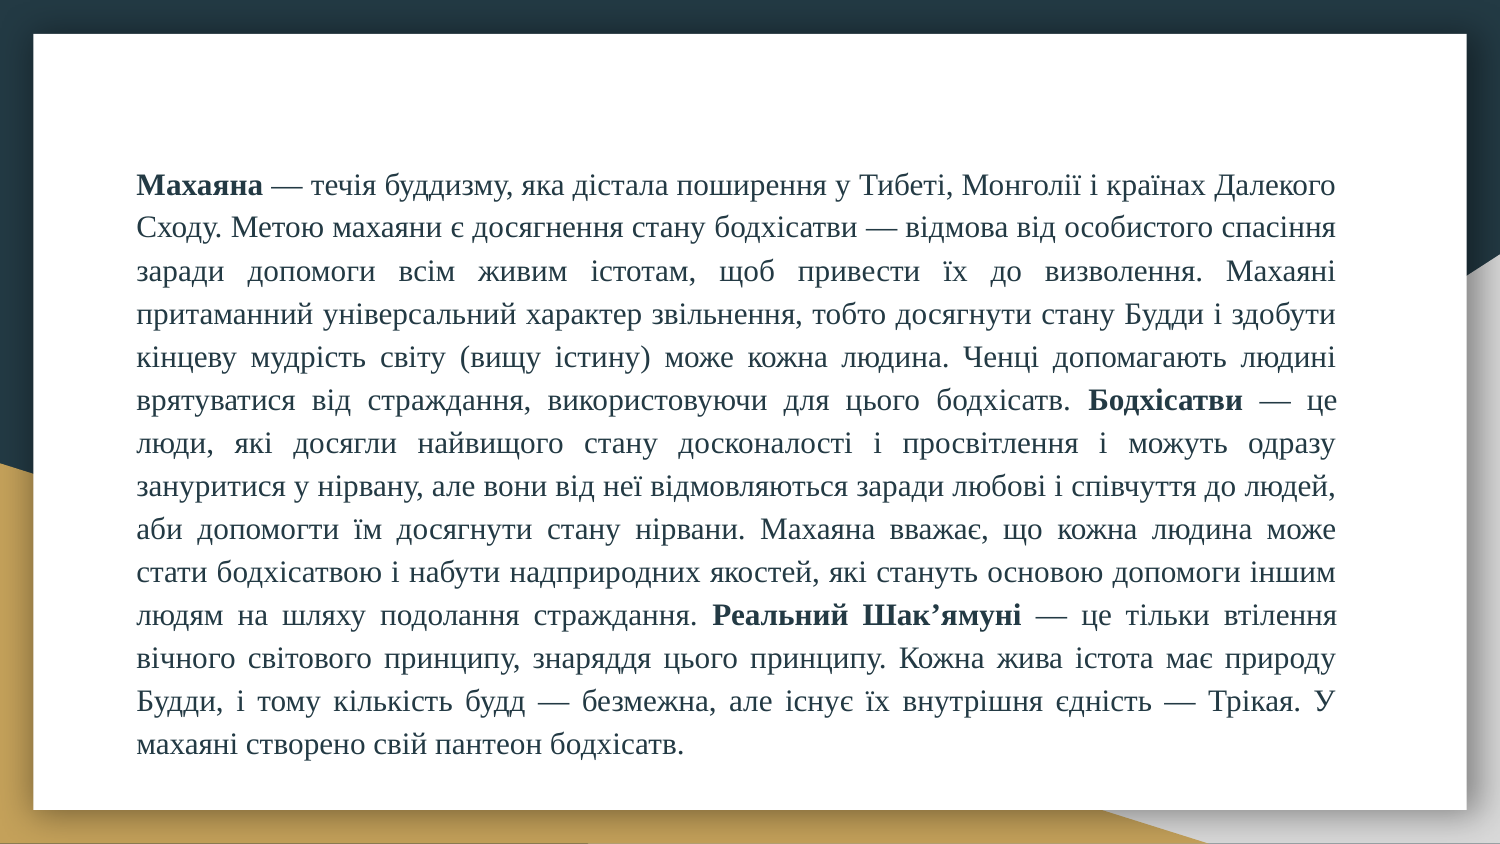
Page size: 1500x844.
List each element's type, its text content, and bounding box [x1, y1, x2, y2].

list Махаяна — течія буддизму, яка дістала поширення у Тибеті, Монголії і країнах Далекого Сходу. Метою махаяни є досягнення стану бодхісатви — відмова від особистого спасіння заради допомоги всім живим істотам, щоб привести їх до визволення. Махаяні притаманний універсальний характер звільнення, тобто досягнути стану Будди і здобути кінцеву мудрість світу (вищу істину) може кожна людина. Ченці допомагають людині врятуватися від страждання, використовуючи для цього бодхісатв. Бодхісатви — це люди, які досягли найвищого стану досконалості і просвітлення і можуть одразу зануритися у нірвану, але вони від неї відмовляються заради любові і співчуття до людей, аби допомогти їм досягнути стану нірвани. Махаяна вважає, що кожна людина може стати бодхісатвою і набути надприродних якостей, які стануть основою допомоги іншим людям на шляху подолання страждання. Реальний Шак’ямуні — це тільки втілення вічного світового принципу, знаряддя цього принципу. Кожна жива істота має природу Будди, і тому кількість будд — безмежна, але існує їх внутрішня єдність — Трікая. У махаяні створено свій пантеон бодхісатв. [121, 143, 1353, 772]
